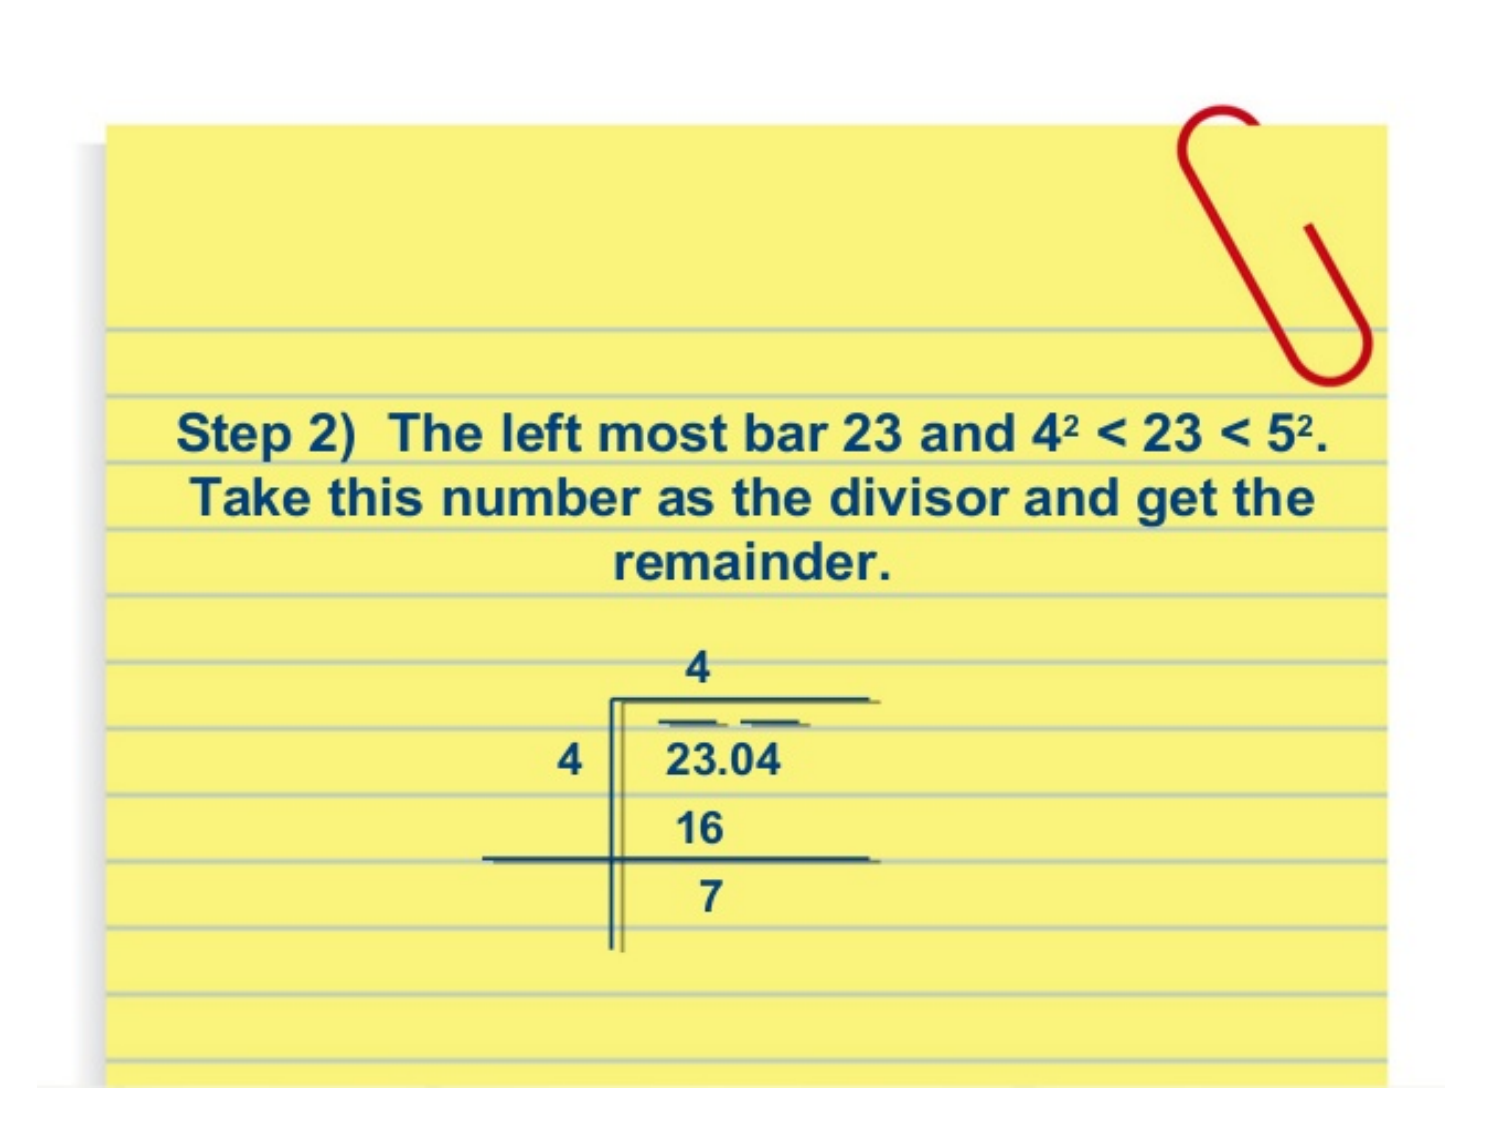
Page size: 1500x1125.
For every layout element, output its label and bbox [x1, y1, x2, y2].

picture [37, 62, 1445, 1088]
